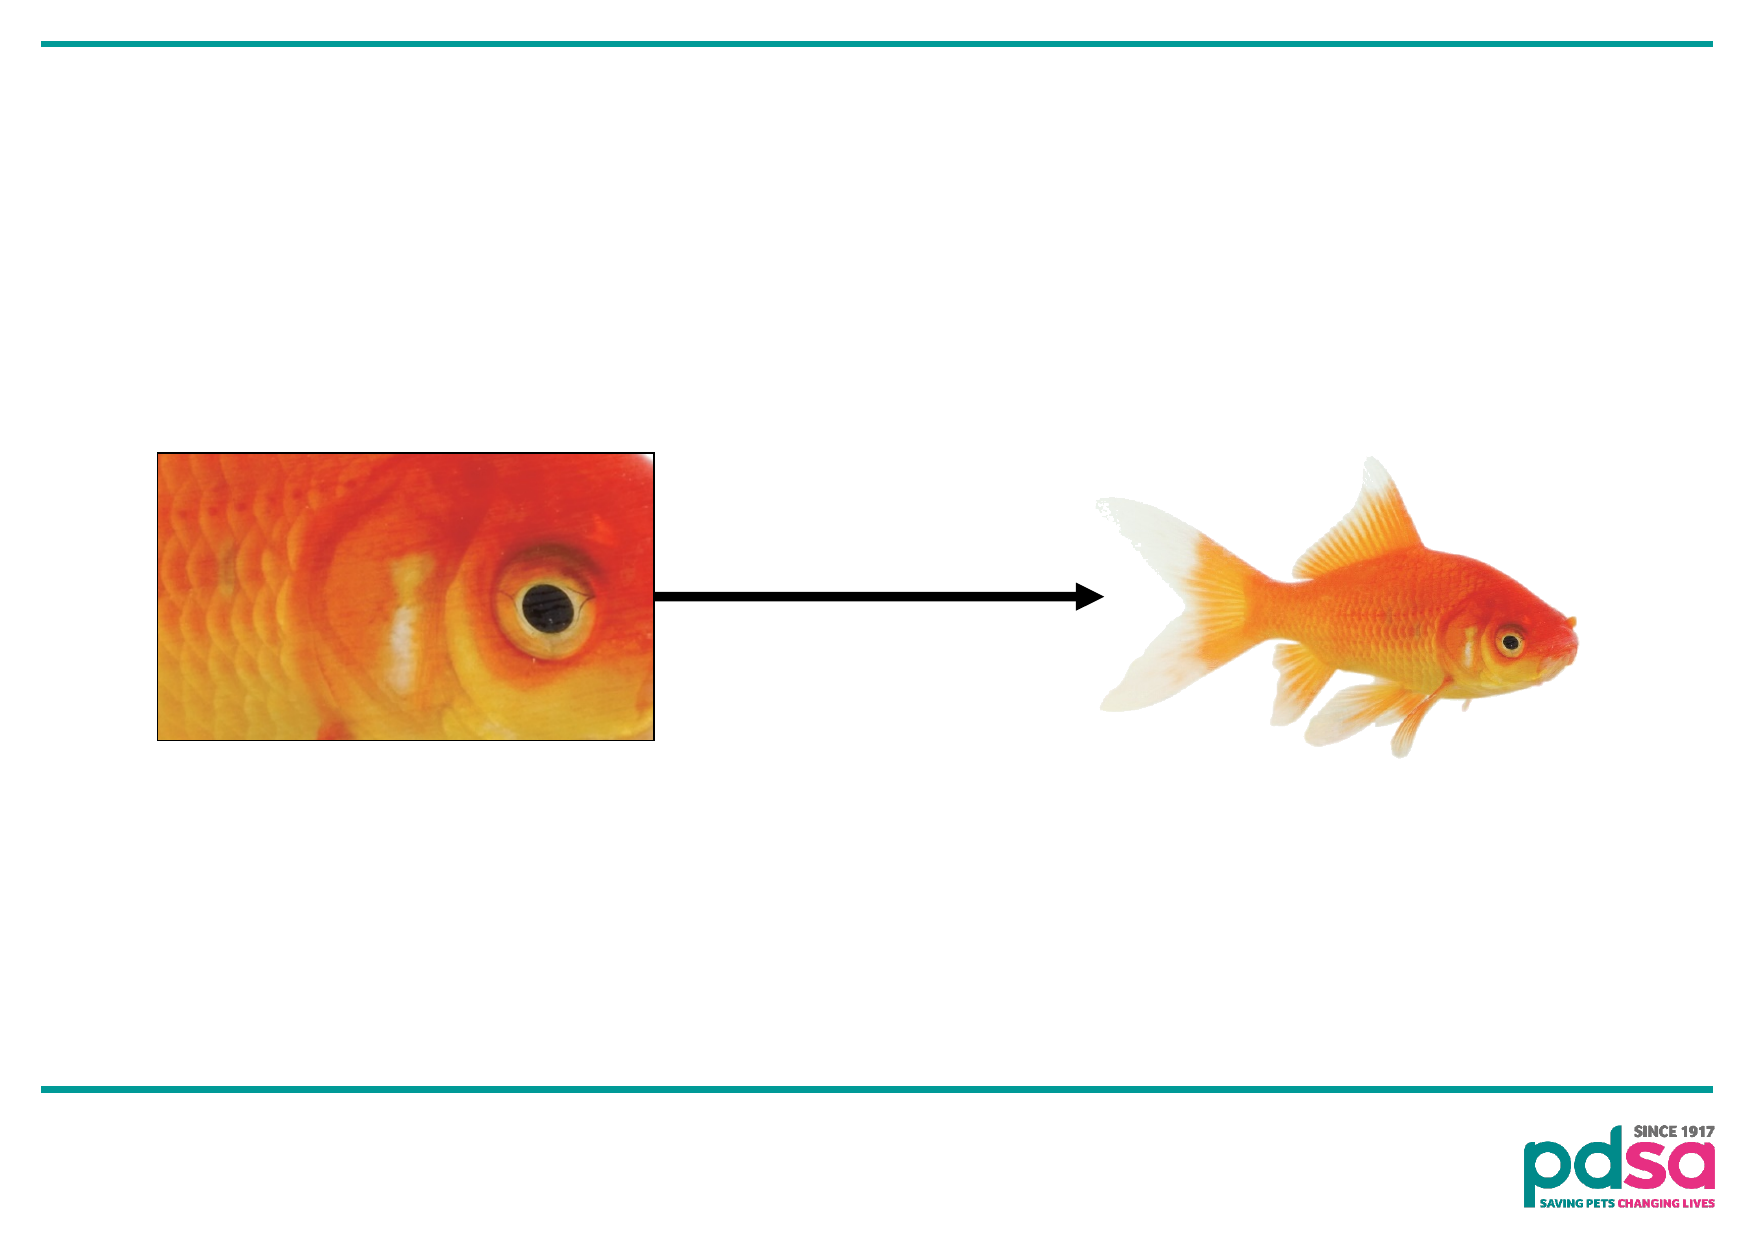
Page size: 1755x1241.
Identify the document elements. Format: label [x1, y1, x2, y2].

picture [1523, 1125, 1715, 1208]
picture [993, 360, 1753, 869]
picture [157, 453, 654, 740]
